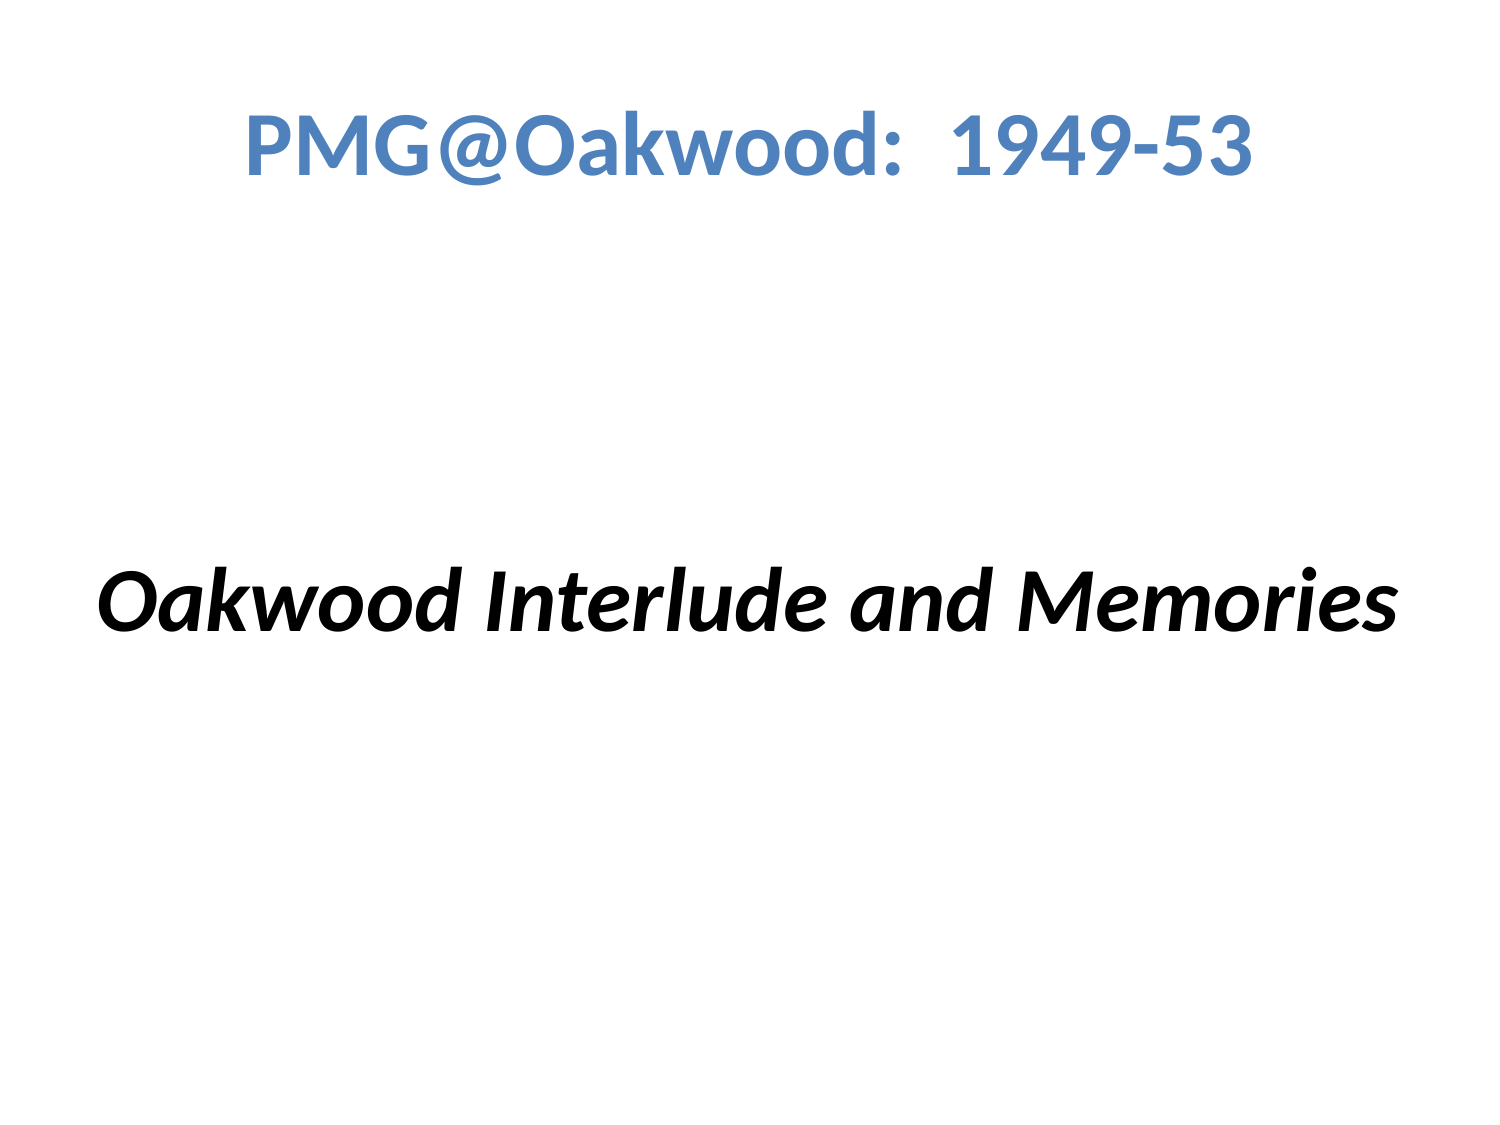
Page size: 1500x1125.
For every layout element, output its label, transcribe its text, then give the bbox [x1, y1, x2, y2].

text_box Oakwood Interlude and Memories [81, 532, 1415, 657]
title PMG@Oakwood: 1949-53 [75, 45, 1425, 233]
